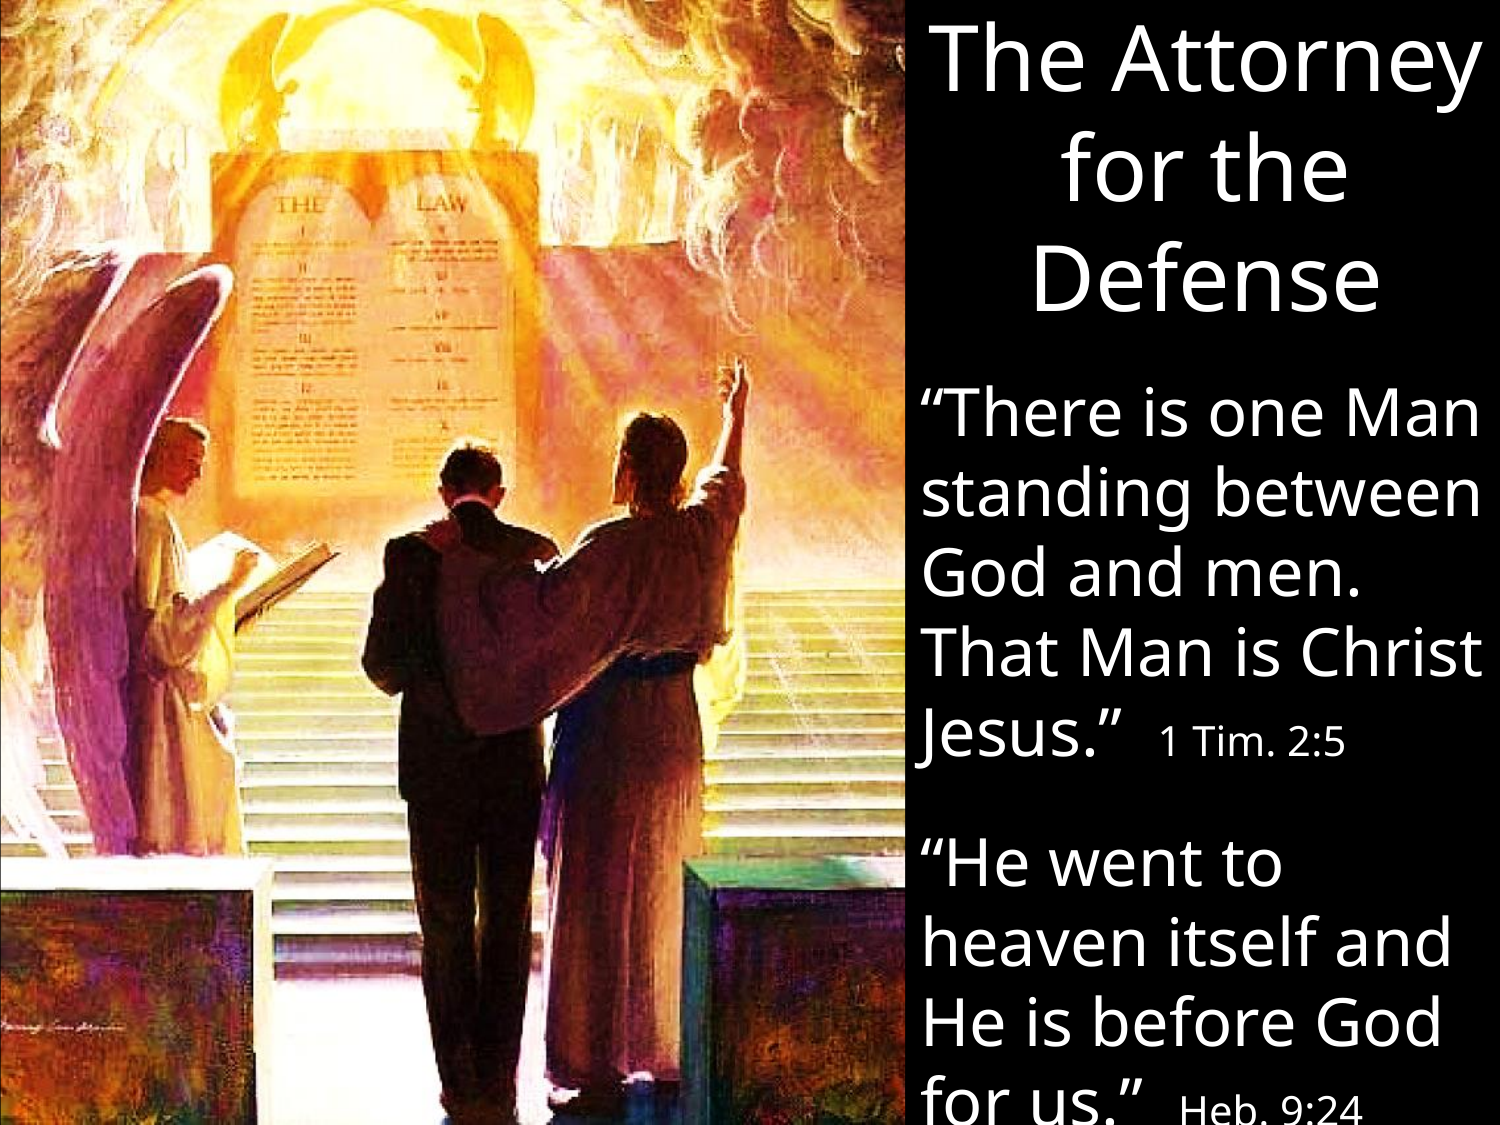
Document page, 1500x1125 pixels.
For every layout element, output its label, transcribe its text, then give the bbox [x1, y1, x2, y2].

picture [0, 0, 906, 1125]
text_box “There is one Man standing between God and men. That Man is Christ Jesus.” 1 Tim. 2:5 “He went to heaven itself and He is before God for us.” Heb. 9:24 [910, 362, 1500, 1125]
text_box The Attorney for the Defense [908, 0, 1498, 338]
